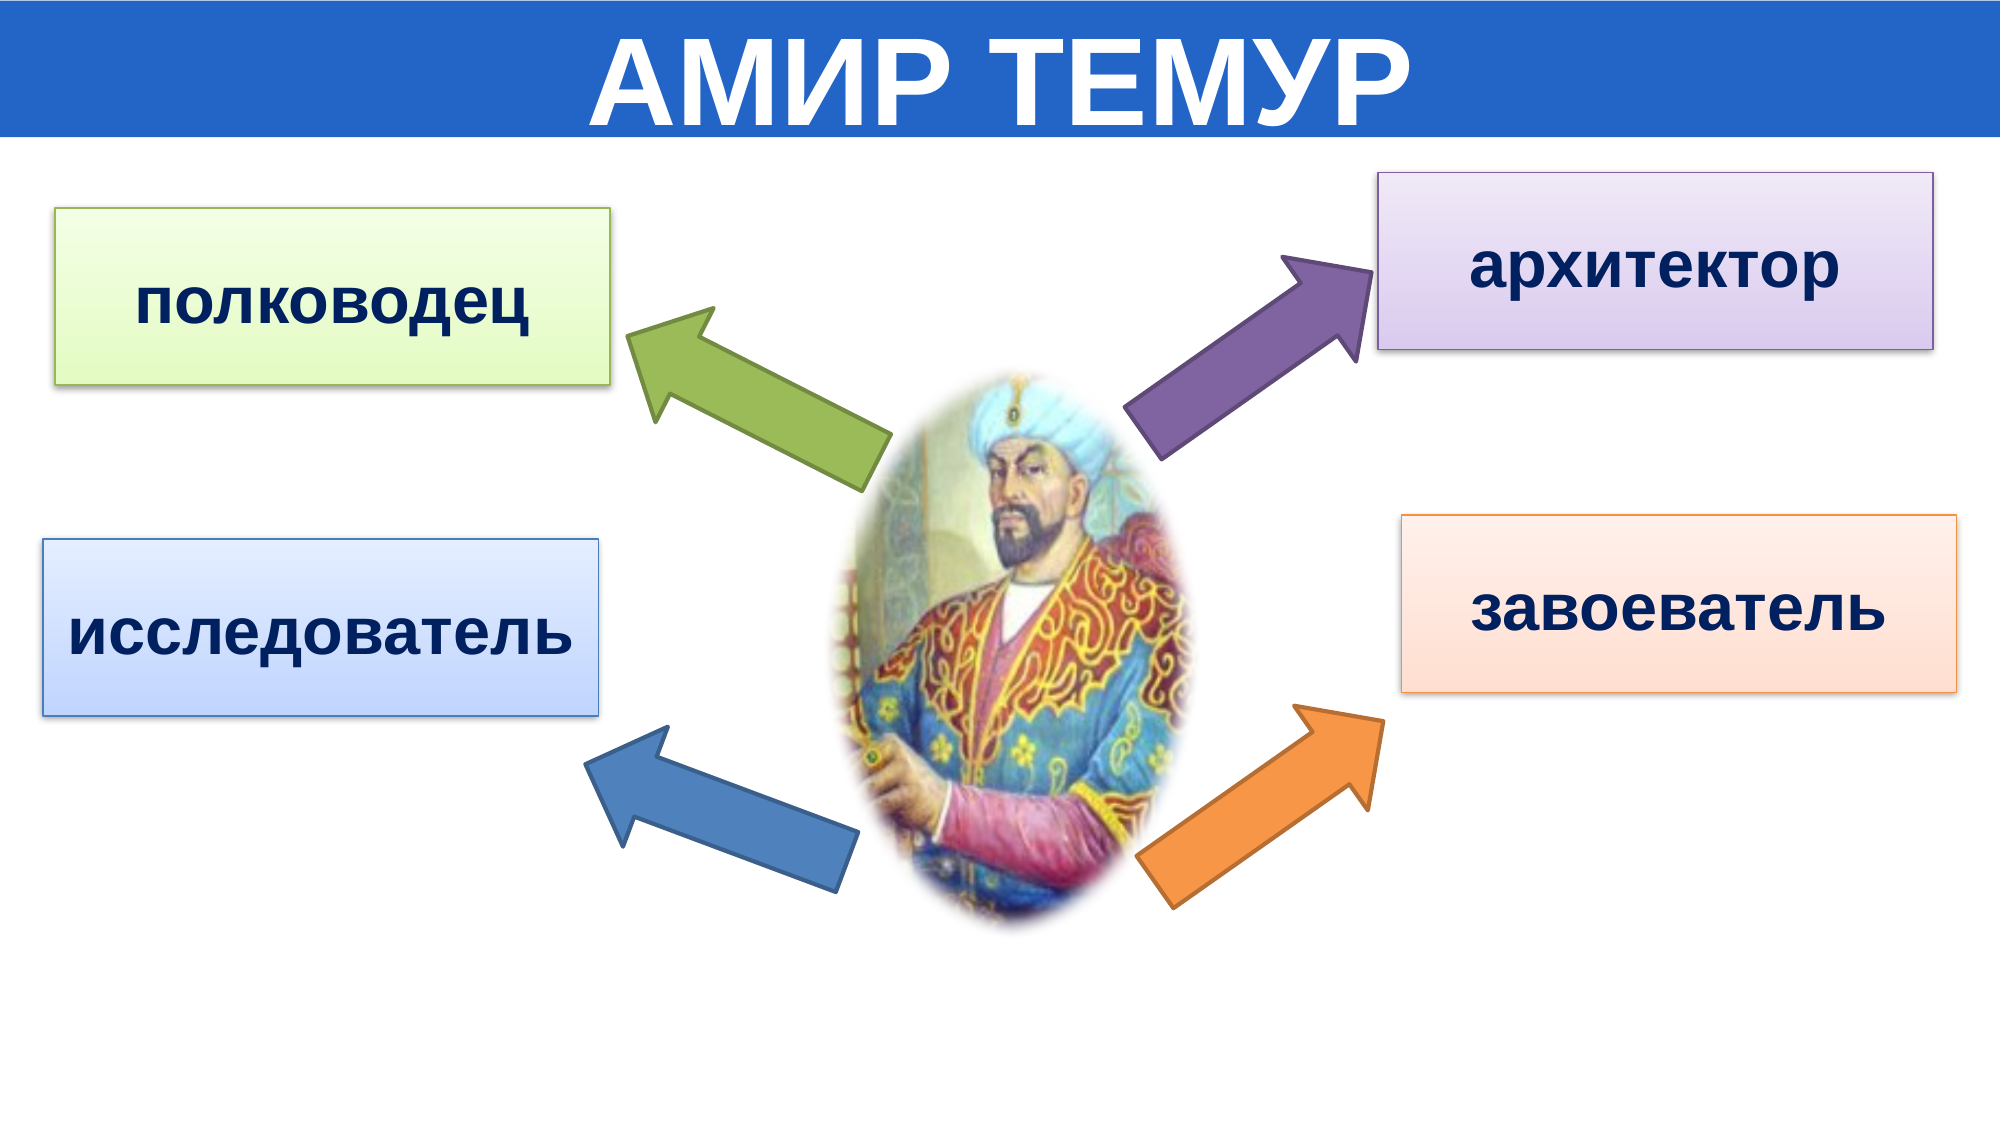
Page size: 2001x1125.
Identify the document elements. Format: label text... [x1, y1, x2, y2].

text_box [583, 724, 817, 888]
text_box полководец [54, 207, 611, 386]
text_box [1206, 703, 1386, 888]
text_box [1187, 254, 1372, 431]
text_box АМИР ТЕМУР [0, 0, 2000, 138]
text_box [625, 306, 817, 471]
text_box архитектор [1377, 172, 1934, 350]
text_box завоеватель [1401, 514, 1957, 693]
text_box исследователь [42, 538, 599, 717]
picture [822, 361, 1202, 941]
